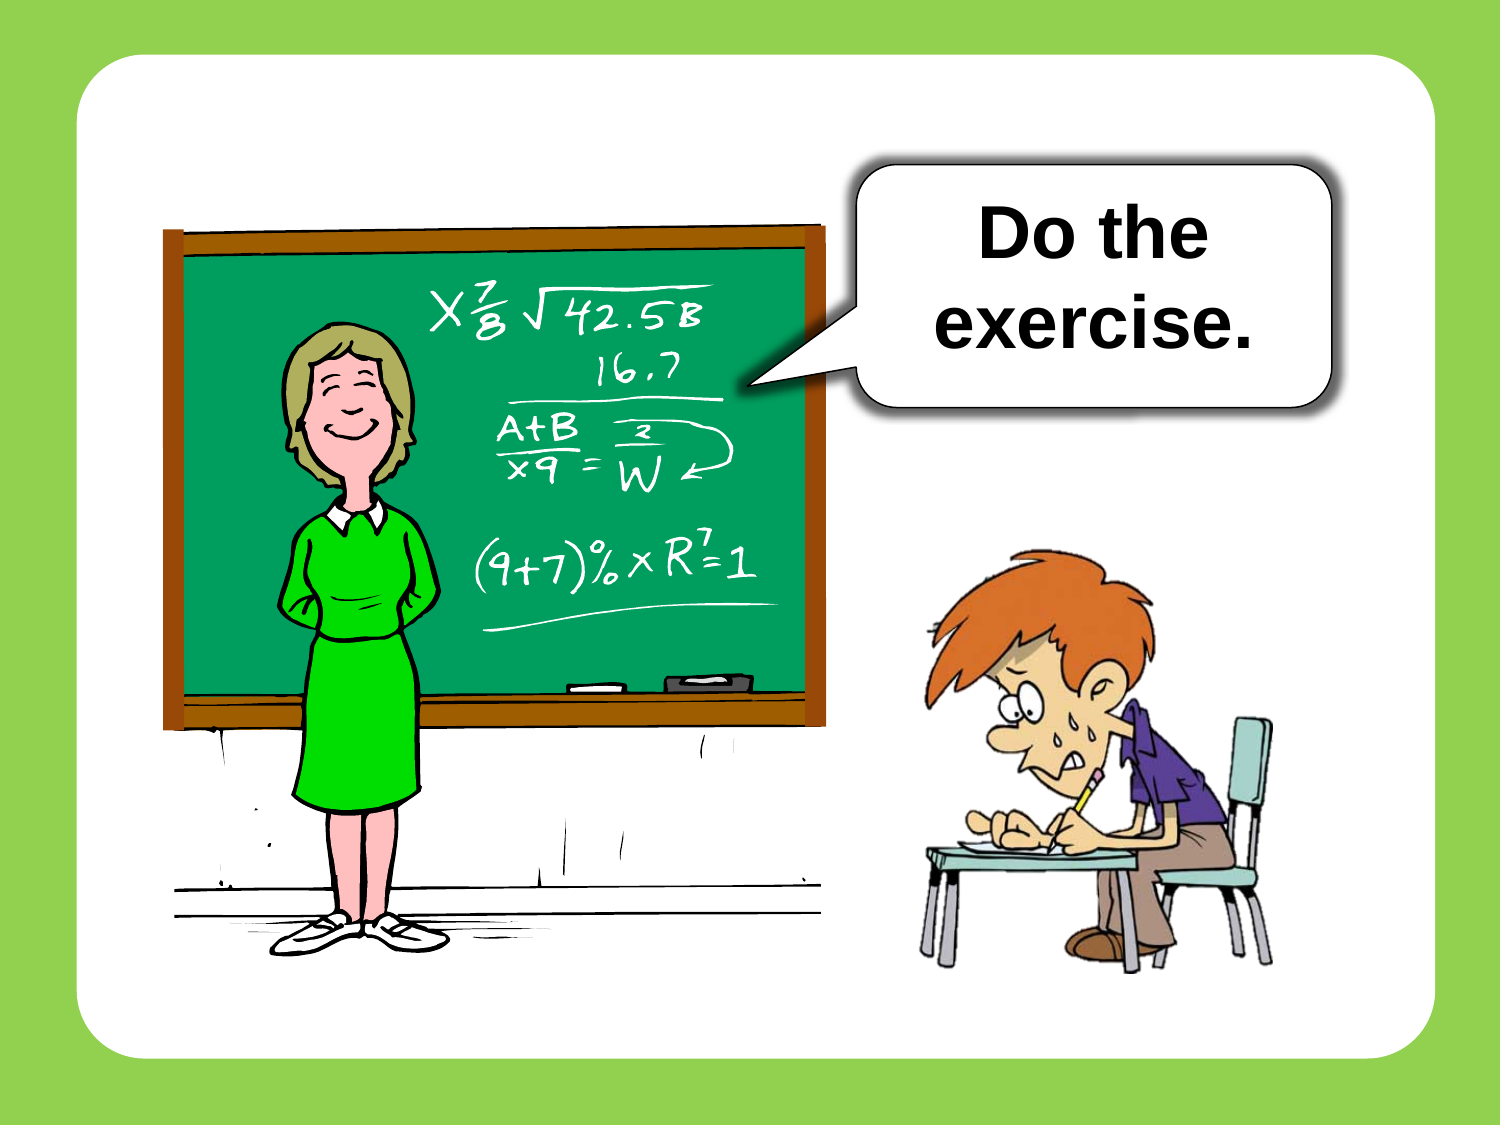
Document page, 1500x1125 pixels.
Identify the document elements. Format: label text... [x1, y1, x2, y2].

text_box Do the exercise. [826, 164, 1332, 408]
text_box [74, 52, 1438, 1061]
picture [855, 478, 1274, 974]
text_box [173, 223, 822, 963]
